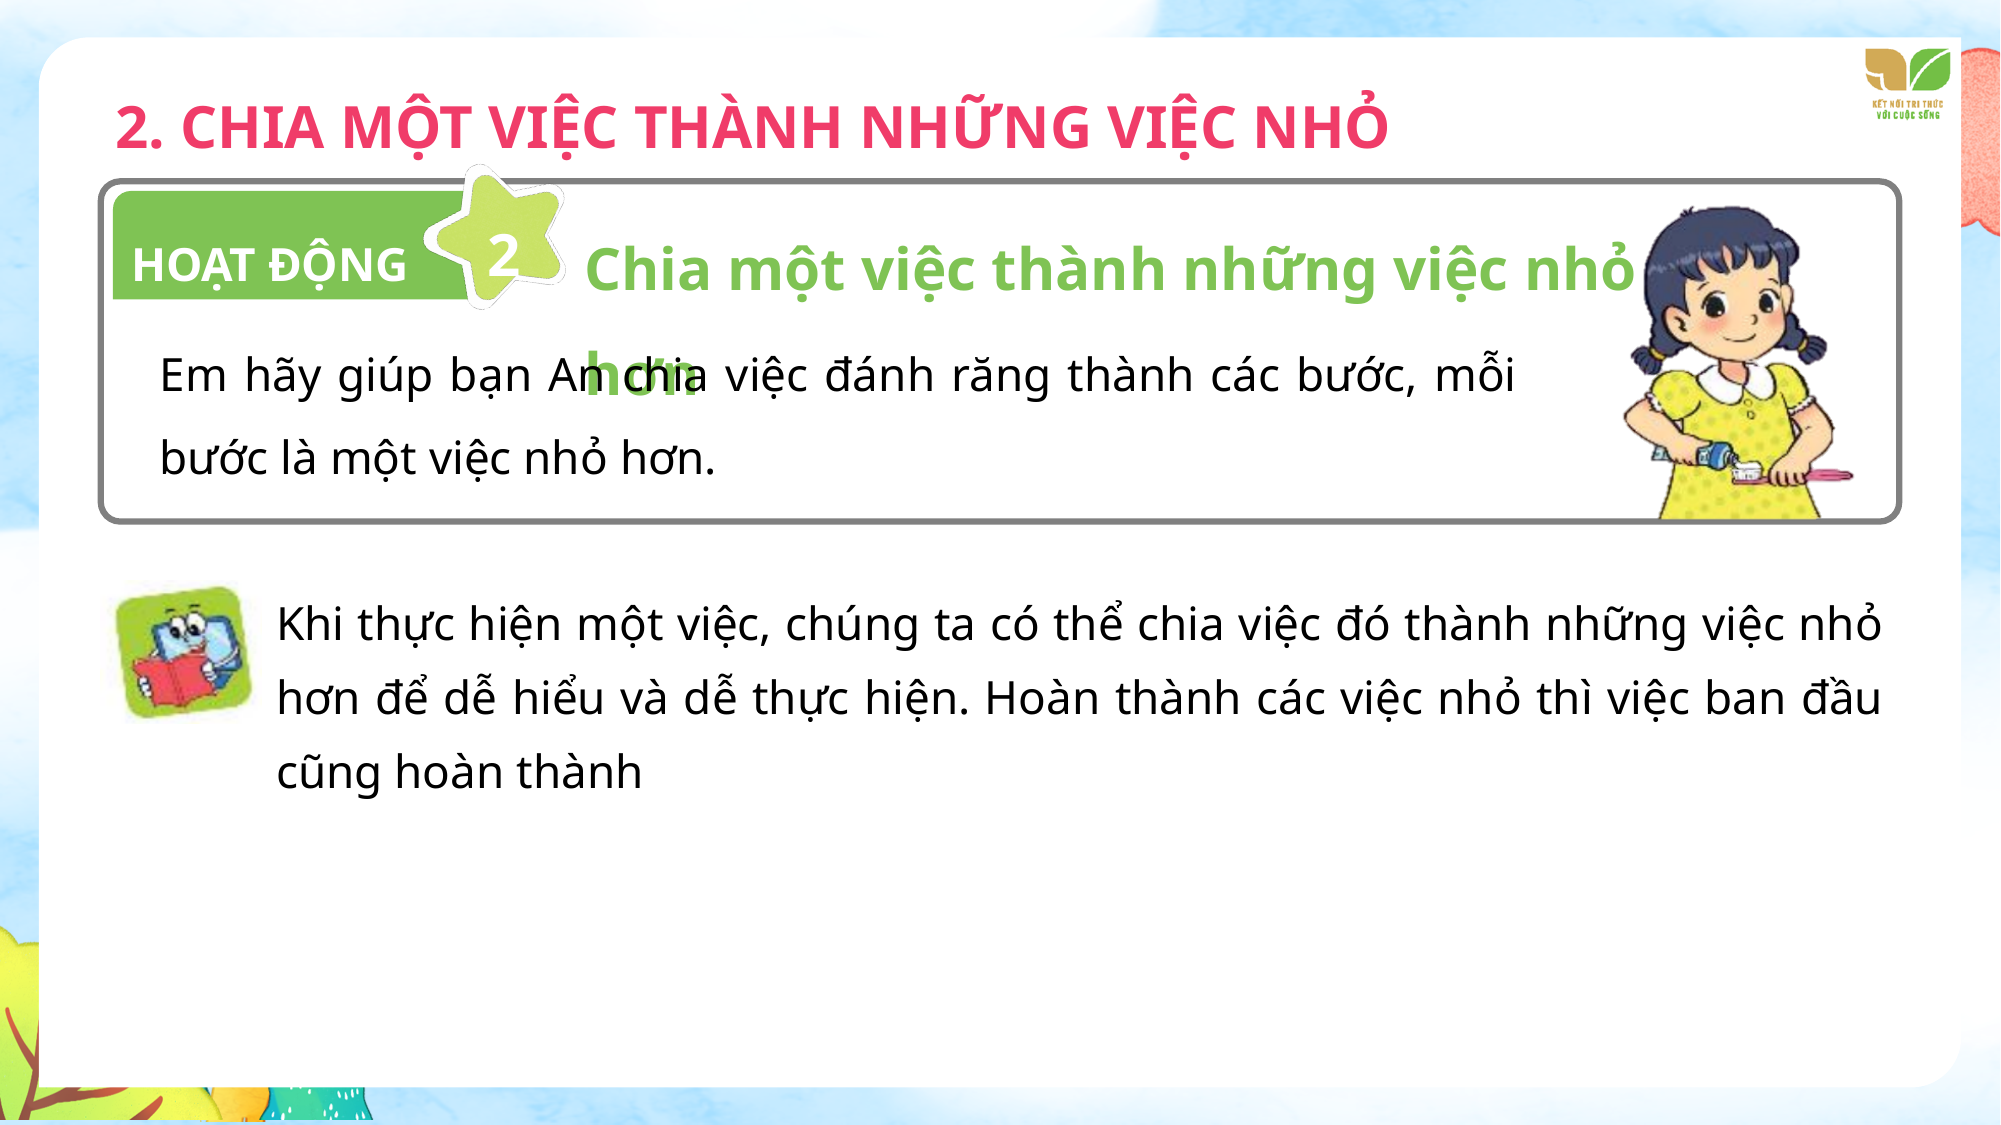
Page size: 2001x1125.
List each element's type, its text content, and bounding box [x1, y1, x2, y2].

text_box 2. CHIA MỘT VIỆC THÀNH NHỮNG VIỆC NHỎ HƠN [100, 48, 1448, 158]
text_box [100, 158, 1583, 522]
text_box Khi thực hiện một việc, chúng ta có thể chia việc đó thành những việc nhỏ hơn để dễ hiểu và dễ thực hiện. Hoàn thành các việc nhỏ thì việc ban đầu cũng hoàn thành [261, 568, 1900, 806]
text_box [1890, 158, 1900, 522]
picture [0, 0, 2001, 1125]
